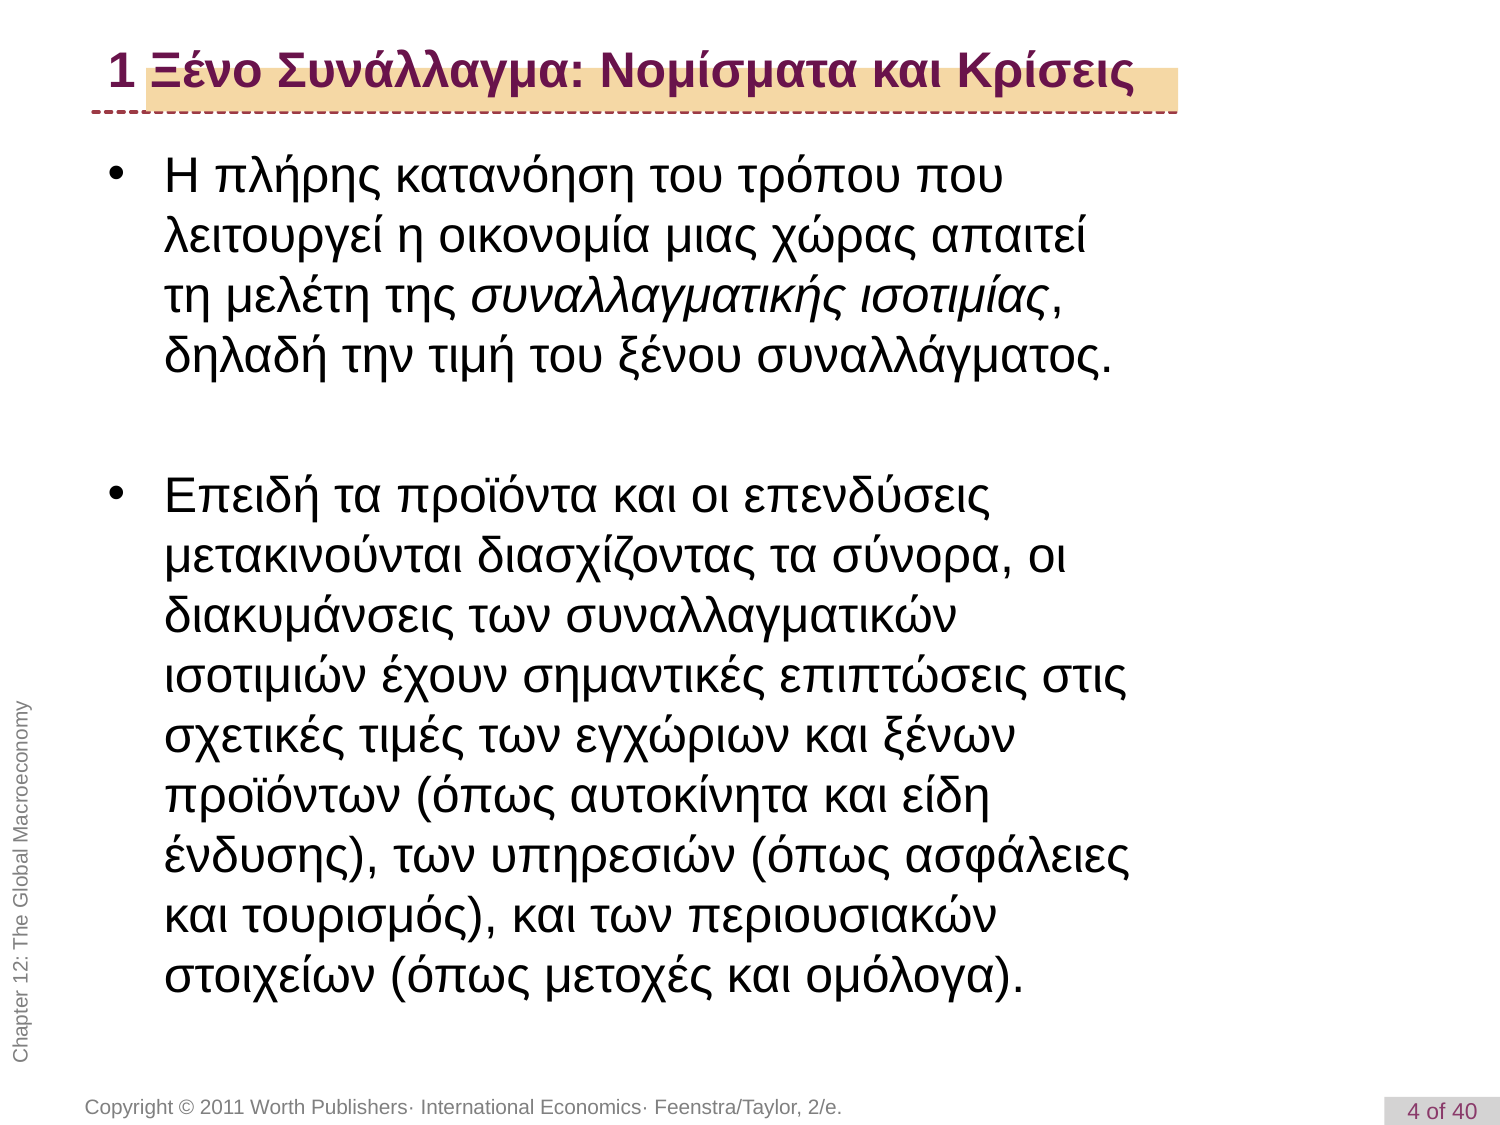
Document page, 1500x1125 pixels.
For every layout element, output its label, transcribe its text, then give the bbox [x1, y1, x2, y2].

text_box Η πλήρης κατανόηση του τρόπου που λειτουργεί η οικονομία μιας χώρας απαιτεί τη μελέτη της συναλλαγματικής ισοτιμίας, δηλαδή την τιμή του ξένου συναλλάγματος. Επειδή τα προϊόντα και οι επενδύσεις μετακινούνται διασχίζοντας τα σύνορα, οι διακυμάνσεις των συναλλαγματικών ισοτιμιών έχουν σημαντικές επιπτώσεις στις σχετικές τιμές των εγχώριων και ξένων προϊόντων (όπως αυτοκίνητα και είδη ένδυσης), των υπηρεσιών (όπως ασφάλειες και τουρισμός), και των περιουσιακών στοιχείων (όπως μετοχές και ομόλογα). [92, 134, 1160, 1010]
title 1 Ξένο Συνάλλαγμα: Νομίσματα και Κρίσεις [92, 0, 1500, 135]
